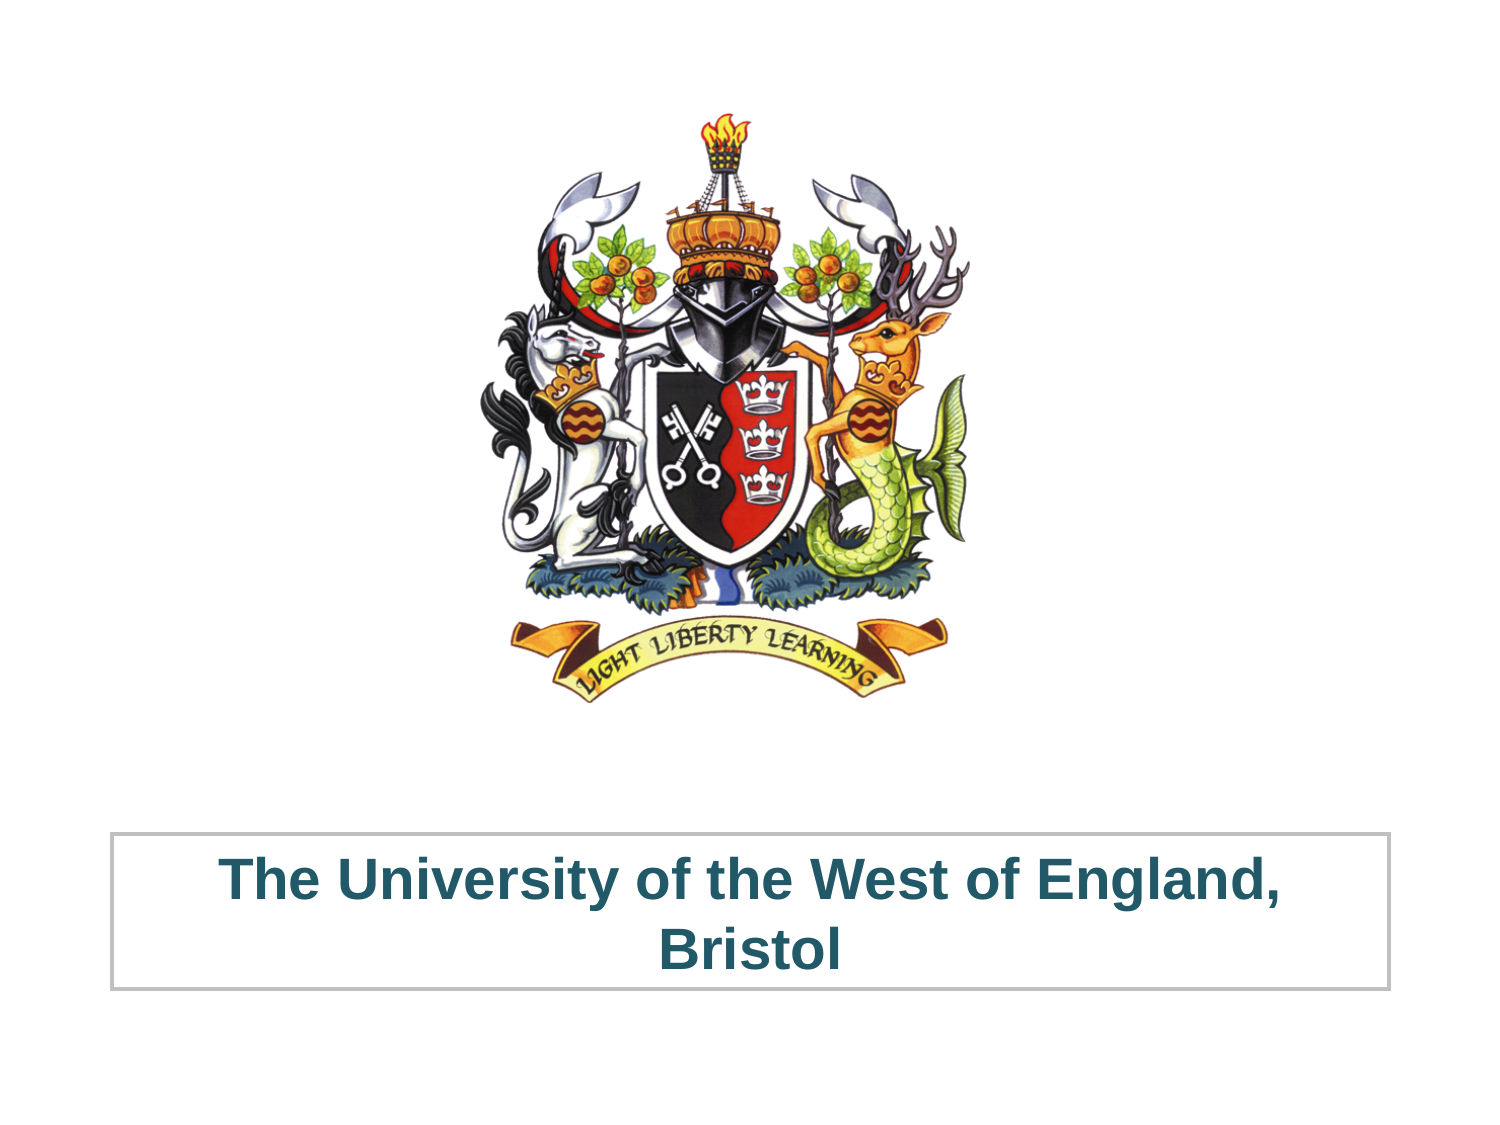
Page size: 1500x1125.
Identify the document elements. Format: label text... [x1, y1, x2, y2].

picture [474, 109, 976, 708]
text_box The University of the West of England, Bristol [112, 834, 1389, 989]
